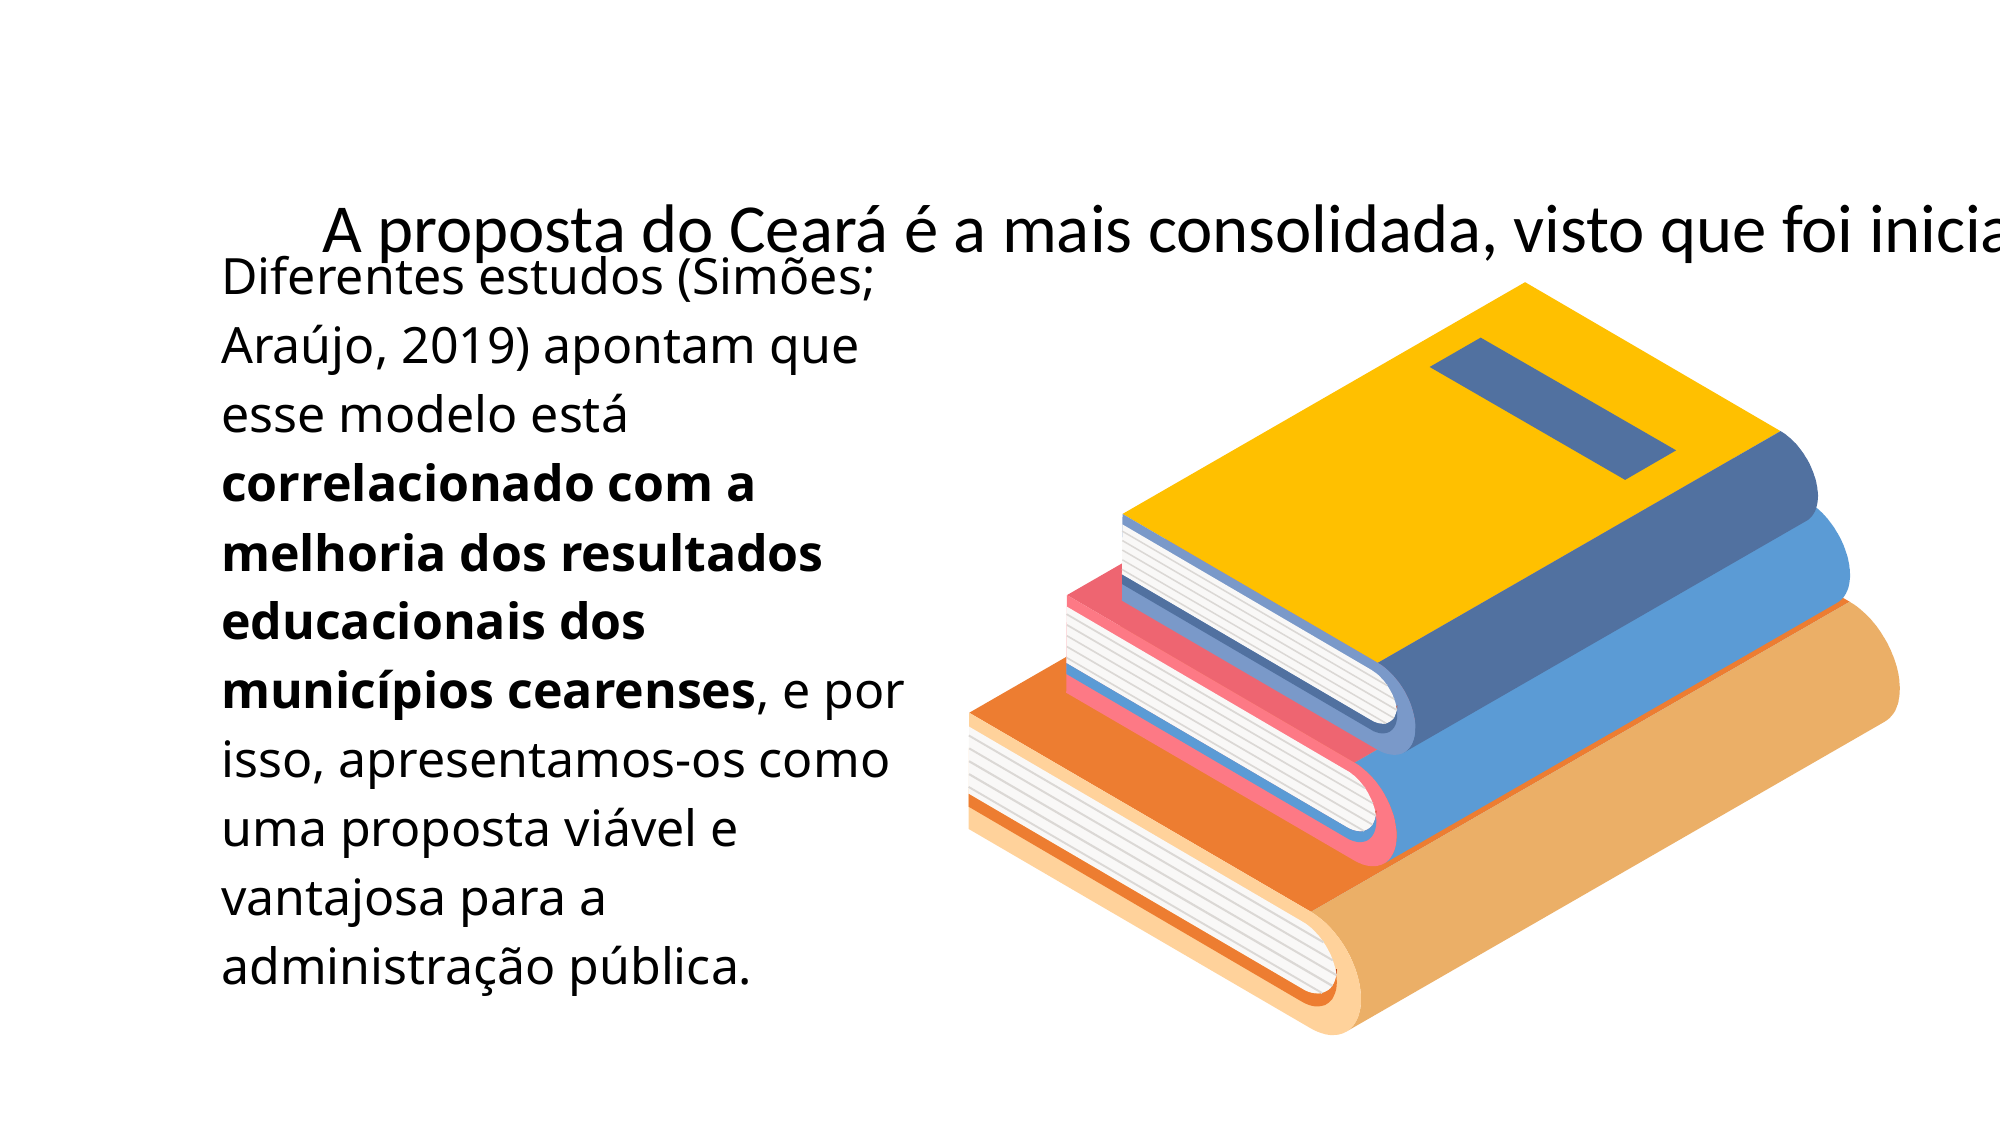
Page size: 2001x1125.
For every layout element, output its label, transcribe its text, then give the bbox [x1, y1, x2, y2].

title A proposta do Ceará é a mais consolidada, visto que foi iniciada em 2007 [183, 79, 2000, 370]
text_box Diferentes estudos (Simões; Araújo, 2019) apontam que esse modelo está correlacionado com a melhoria dos resultados educacionais dos municípios cearenses, e por isso, apresentamos-os como uma proposta viável e vantajosa para a administração pública. [166, 295, 962, 1005]
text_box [967, 281, 1901, 1036]
